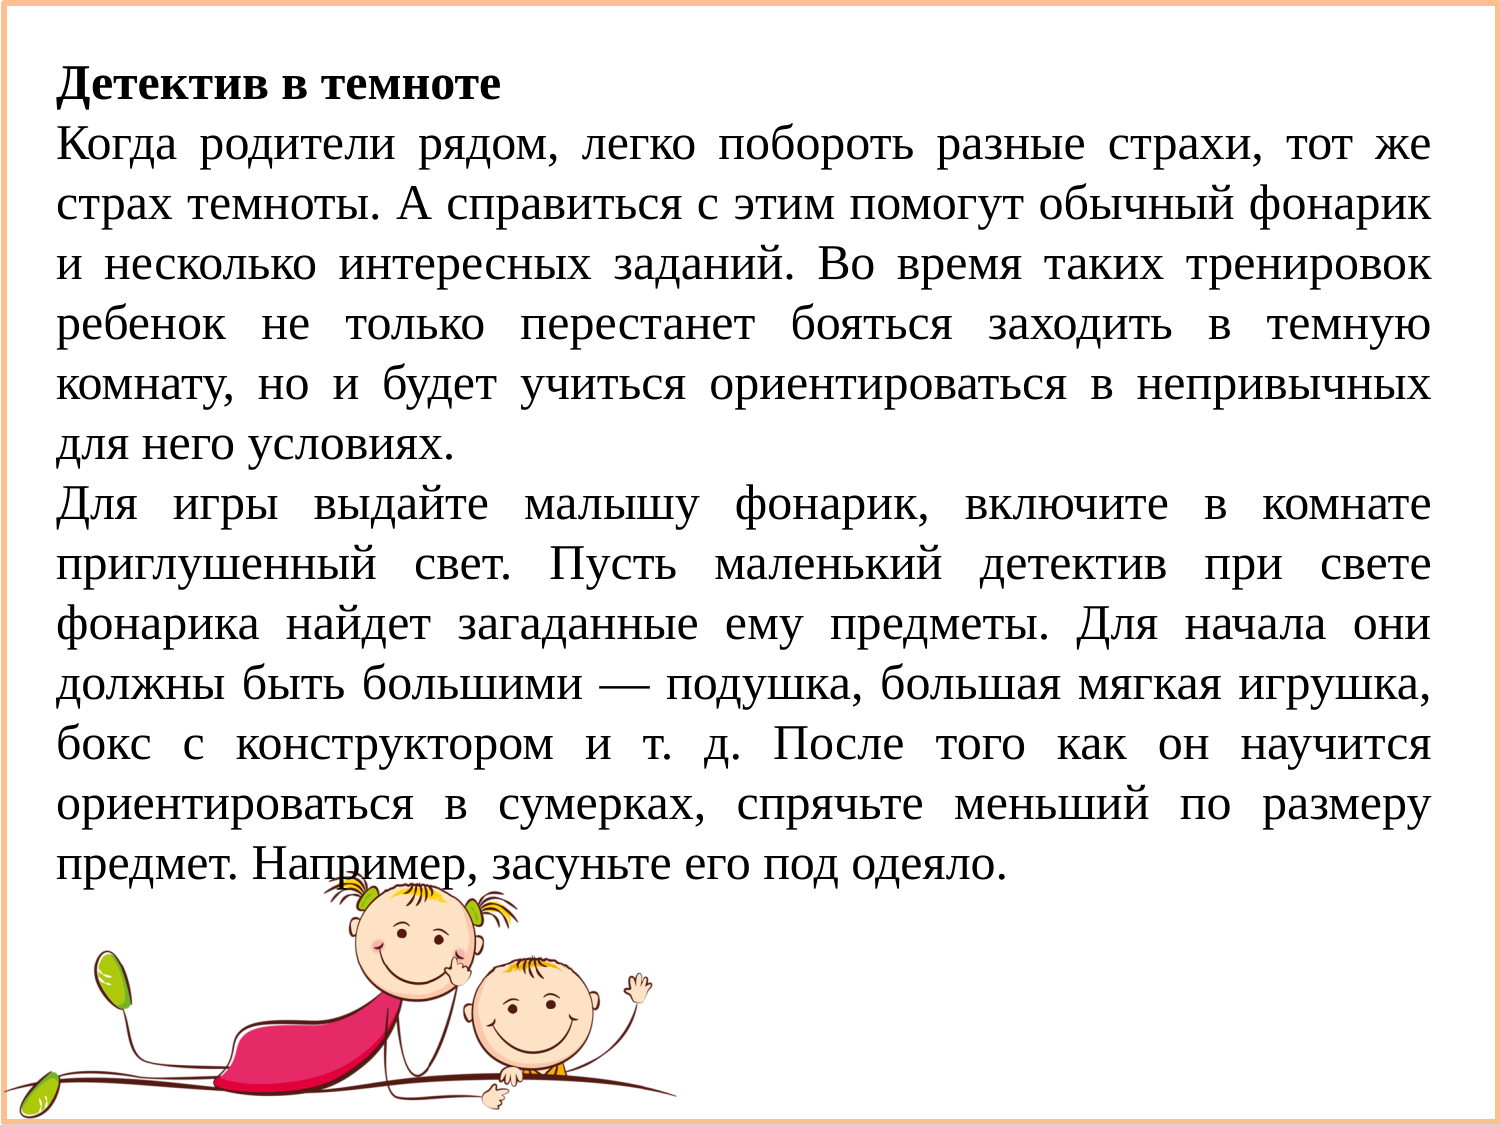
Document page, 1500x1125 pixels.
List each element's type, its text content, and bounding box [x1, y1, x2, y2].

picture [0, 0, 1500, 1125]
text_box Детектив в темноте Когда родители рядом, легко побороть разные страхи, тот же страх темноты. А справиться с этим помогут обычный фонарик и несколько интересных заданий. Во время таких тренировок ребенок не только перестанет бояться заходить в темную комнату, но и будет учиться ориентироваться в непривычных для него условиях. Для игры выдайте малышу фонарик, включите в комнате приглушенный свет. Пусть маленький детектив при свете фонарика найдет загаданные ему предметы. Для начала они должны быть большими — подушка, большая мягкая игрушка, бокс с конструктором и т. д. После того как он научится ориентироваться в сумерках, спрячьте меньший по размеру предмет. Например, засуньте его под одеяло. [41, 42, 1447, 943]
